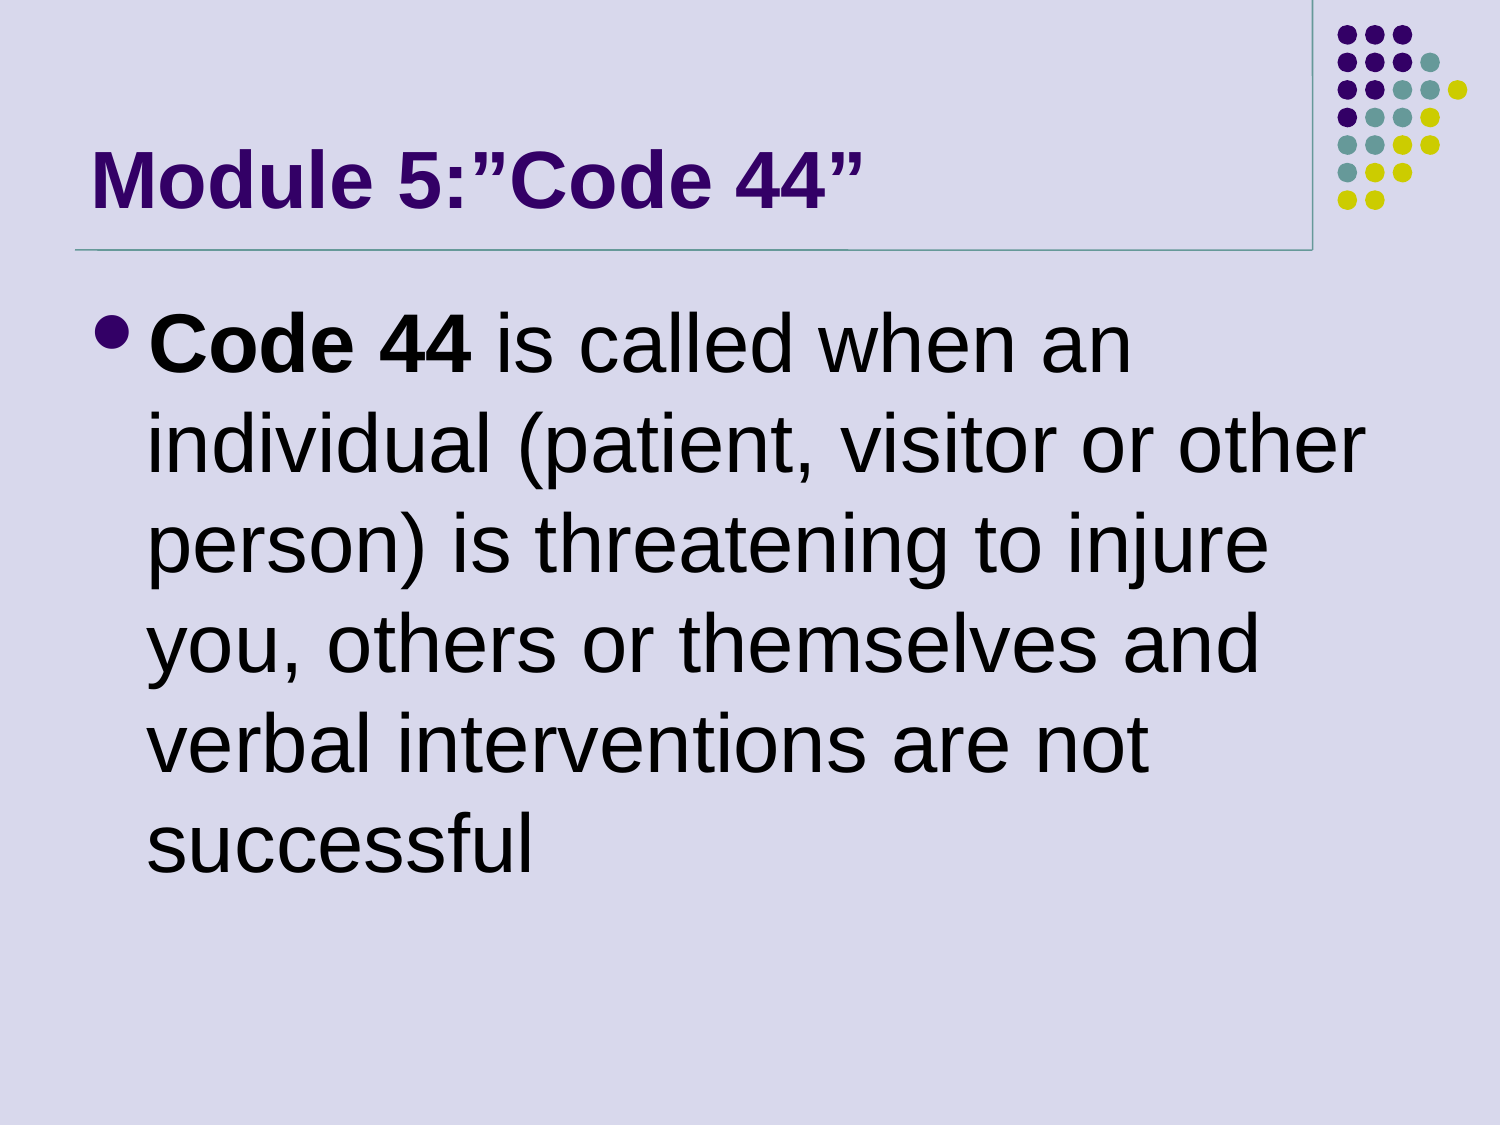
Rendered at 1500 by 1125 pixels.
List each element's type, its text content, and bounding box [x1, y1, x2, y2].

title Module 5:”Code 44” [74, 19, 1313, 233]
list Code 44 is called when an individual (patient, visitor or other person) is threatening to injure you, others or themselves and verbal interventions are not successful [74, 281, 1426, 1006]
